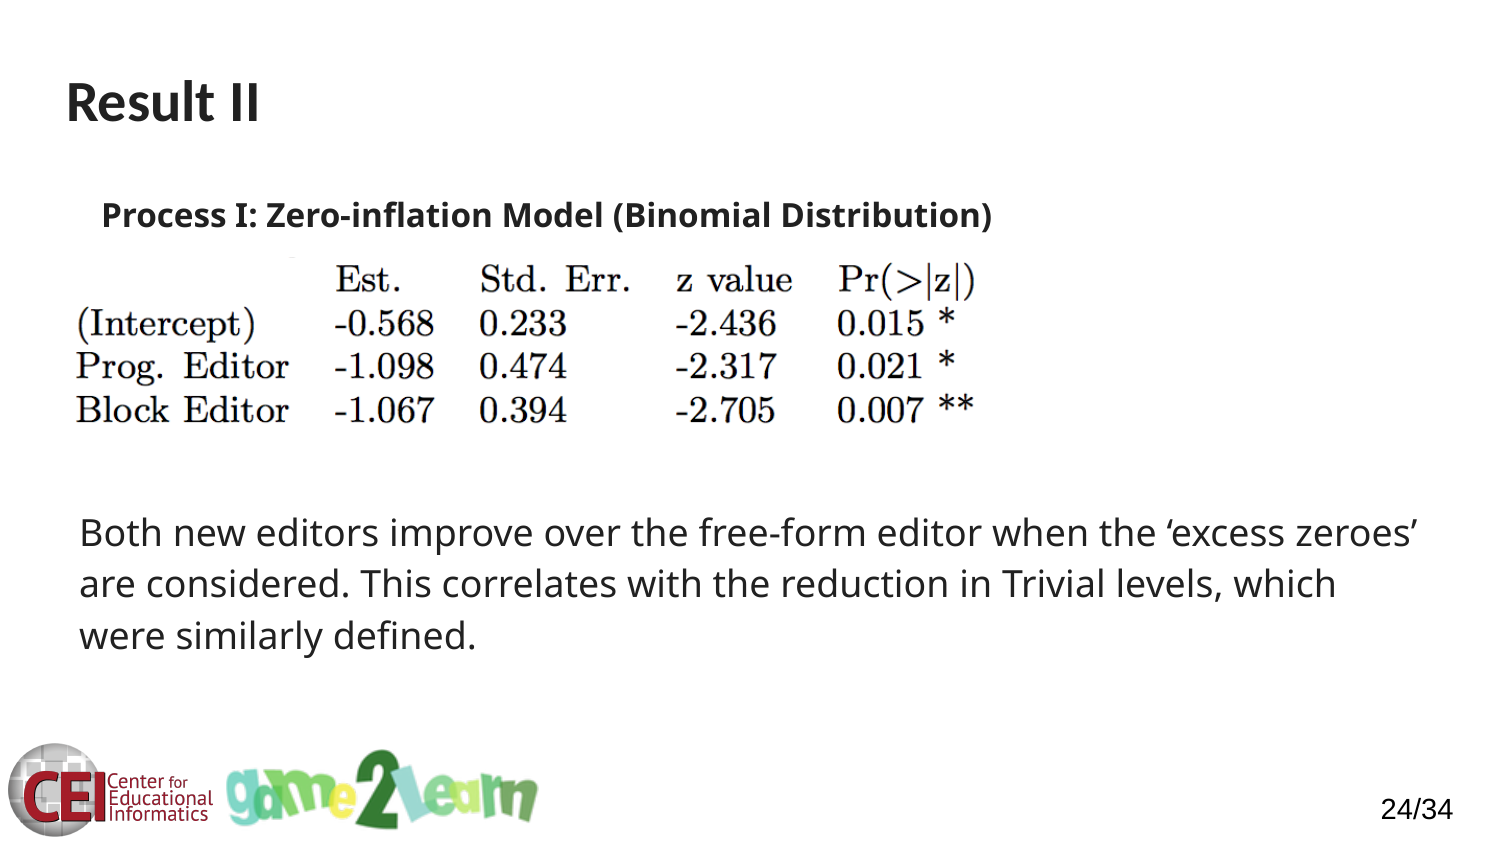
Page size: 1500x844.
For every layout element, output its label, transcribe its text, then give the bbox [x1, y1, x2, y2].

picture [226, 792, 539, 831]
text_box Process I: Zero-inflation Model (Binomial Distribution) [86, 179, 1016, 244]
picture [8, 743, 213, 837]
title Result II [51, 48, 1449, 180]
text_box 24/34 [1365, 783, 1479, 833]
picture [19, 257, 1032, 442]
text_box Both new editors improve over the free-form editor when the ‘excess zeroes’ are considered. This correlates with the reduction in Trivial levels, which were similarly defined. [64, 486, 1449, 792]
